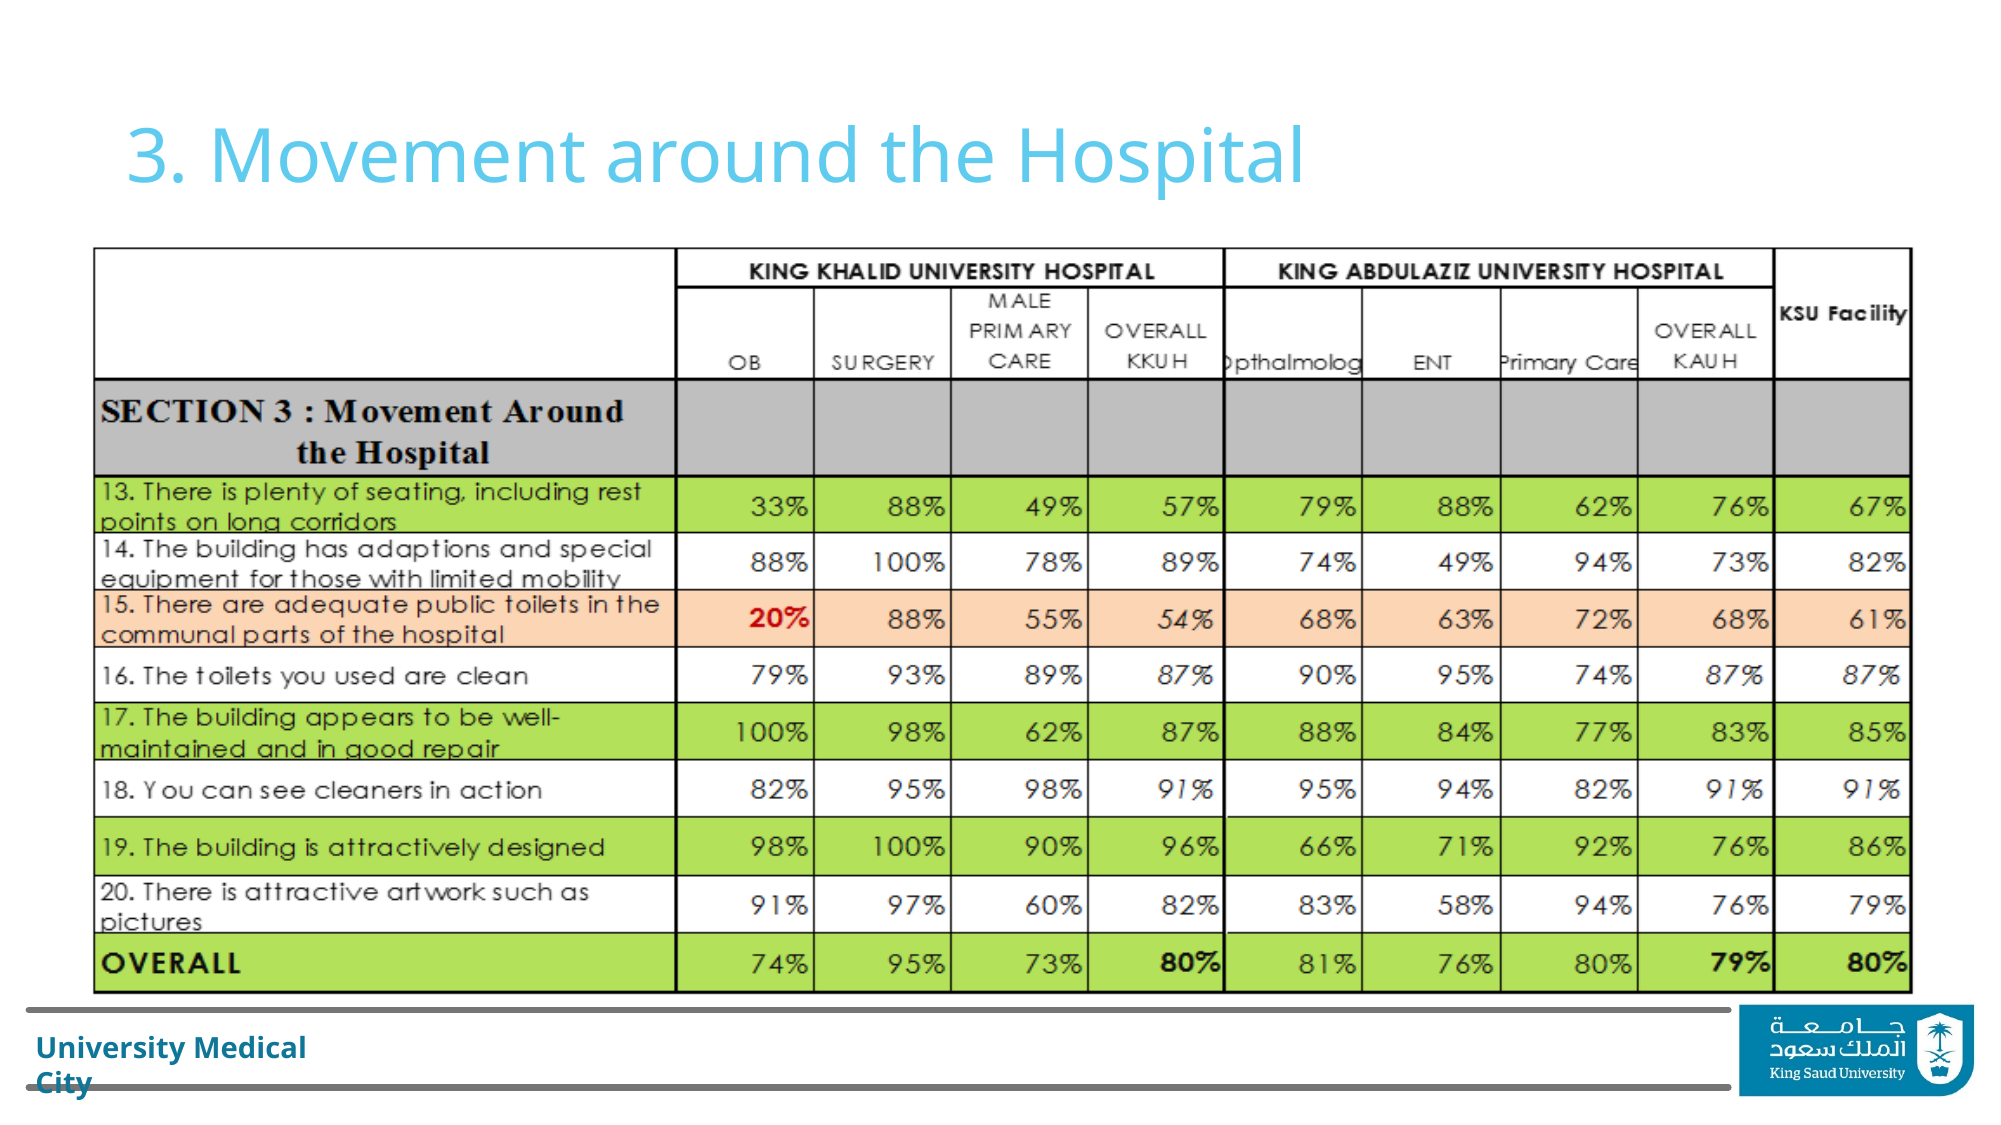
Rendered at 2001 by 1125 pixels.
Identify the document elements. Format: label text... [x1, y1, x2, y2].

picture [1737, 1002, 1976, 1099]
picture [85, 242, 1921, 1000]
title 3. Movement around the Hospital [111, 99, 1522, 242]
